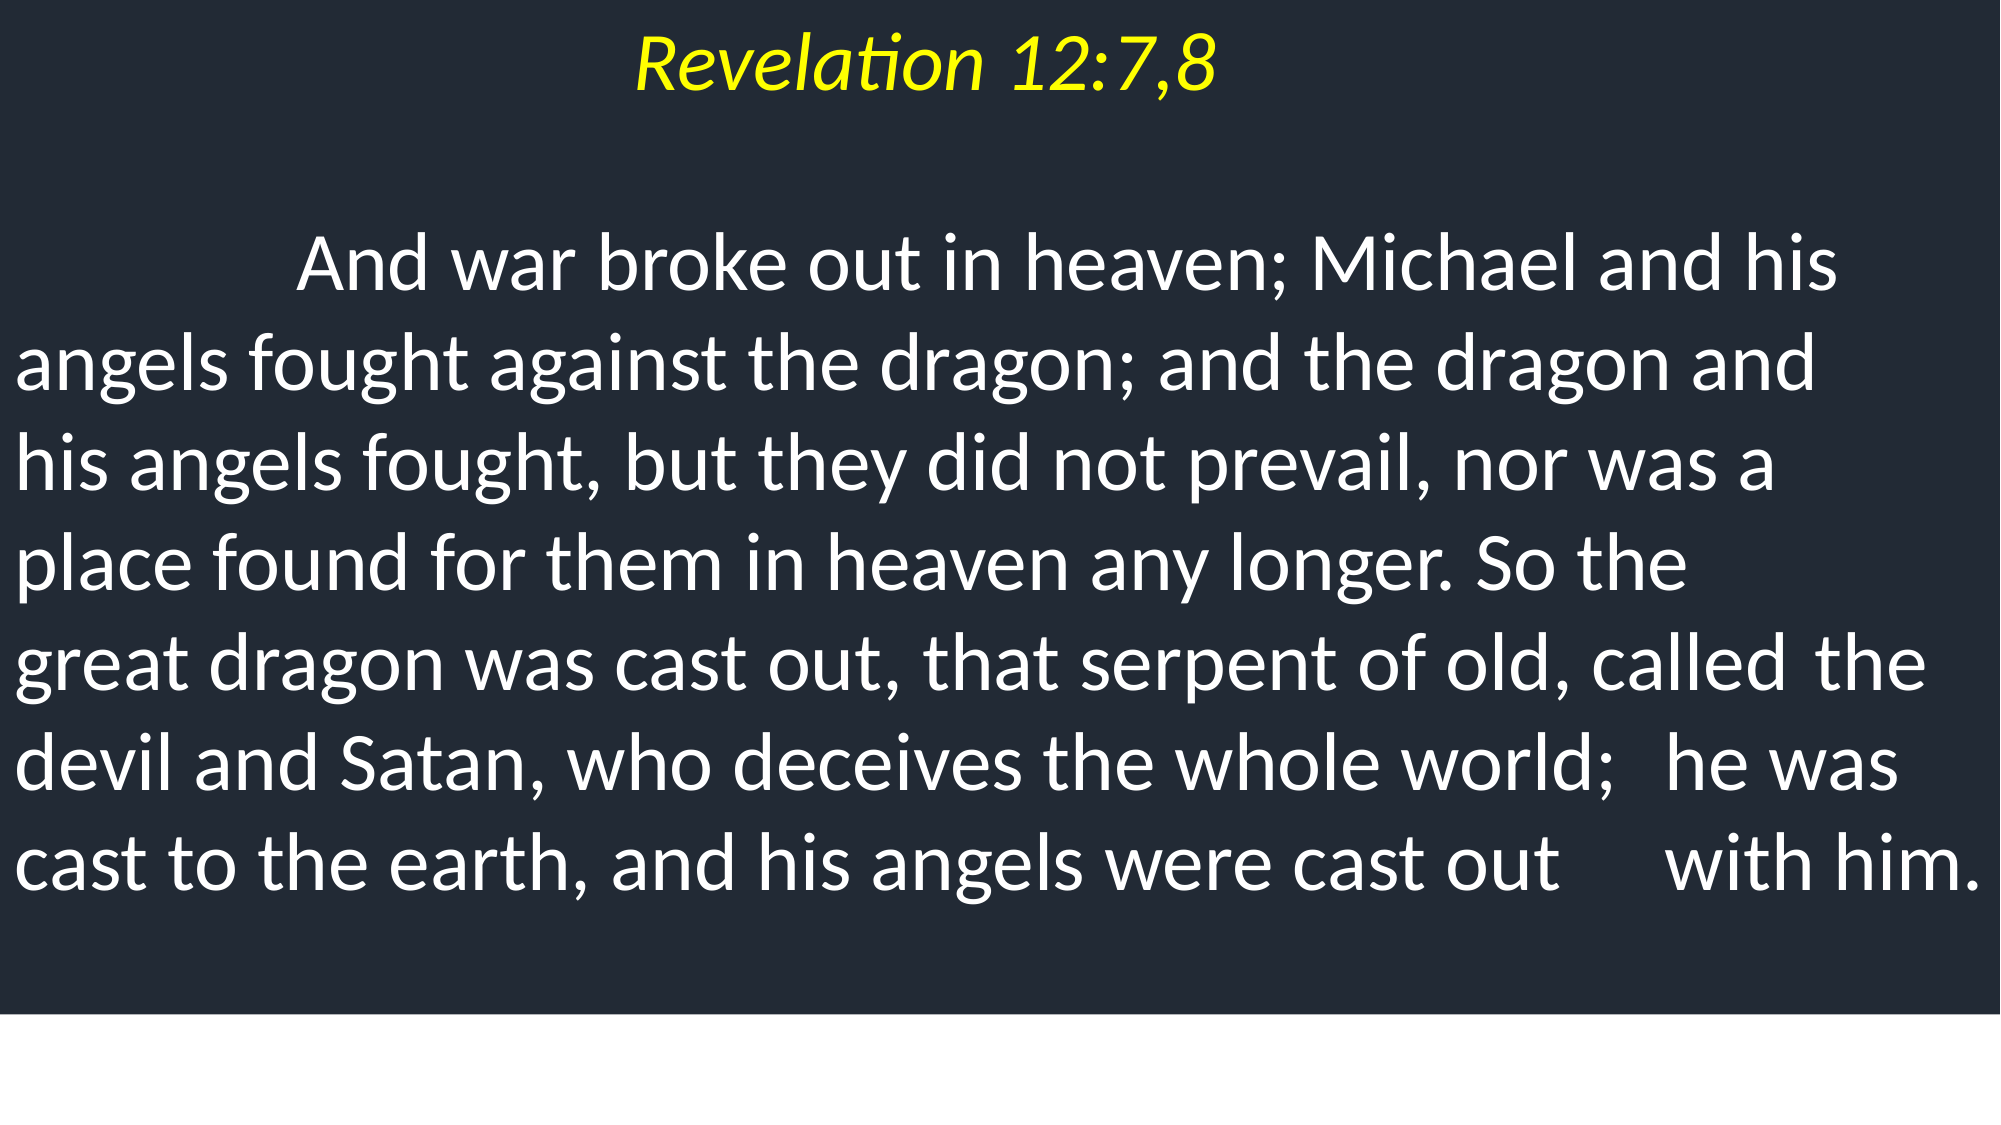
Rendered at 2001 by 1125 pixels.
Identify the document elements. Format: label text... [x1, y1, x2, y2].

text_box Revelation 12:7,8 And war broke out in heaven; Michael and his angels fought against the dragon; and the dragon and his angels fought, but they did not prevail, nor was a place found for them in heaven any longer. So the great dragon was cast out, that serpent of old, called the devil and Satan, who deceives the whole world; he was cast to the earth, and his angels were cast out with him. [0, 0, 2000, 1015]
